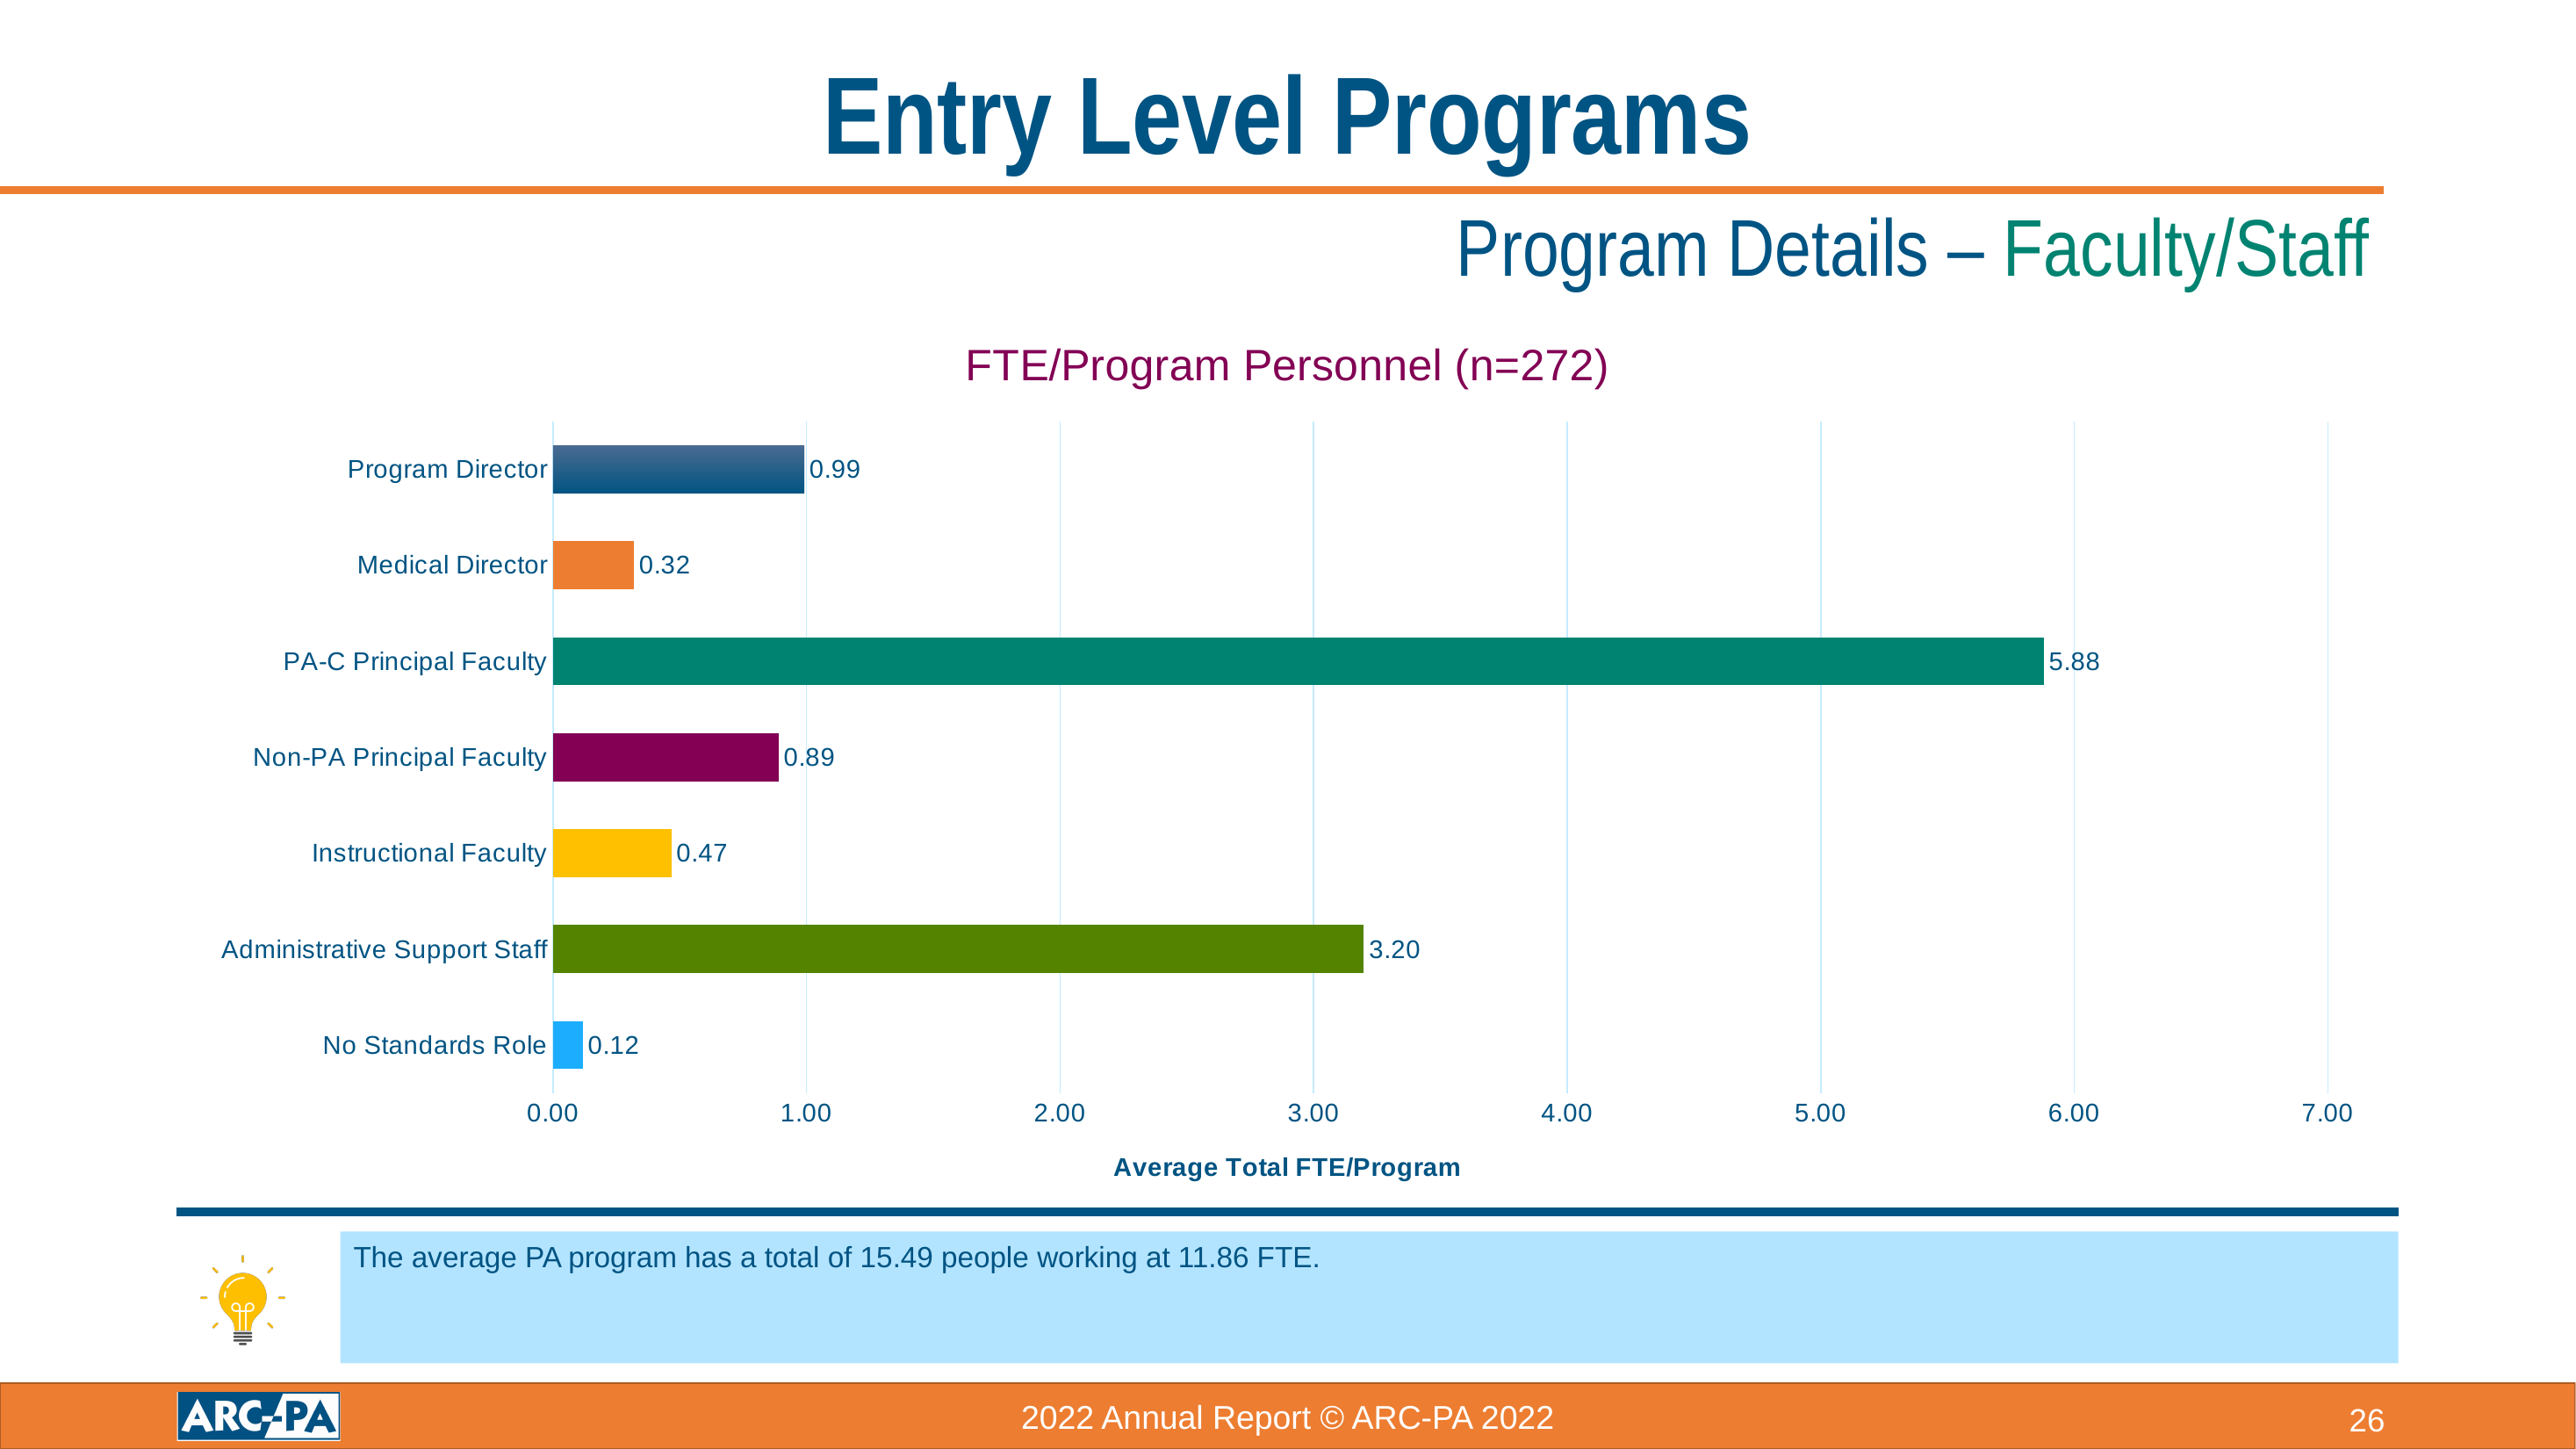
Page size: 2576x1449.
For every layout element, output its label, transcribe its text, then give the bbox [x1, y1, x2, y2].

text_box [0, 1382, 2576, 1449]
text_box The average PA program has a total of 15.49 people working at 11.86 FTE. [340, 1230, 2400, 1364]
chart [176, 302, 2399, 1212]
title Entry Level Programs [176, 53, 2399, 184]
picture [176, 1231, 309, 1364]
text_box Program Details – Faculty/Staff [176, 198, 2384, 302]
